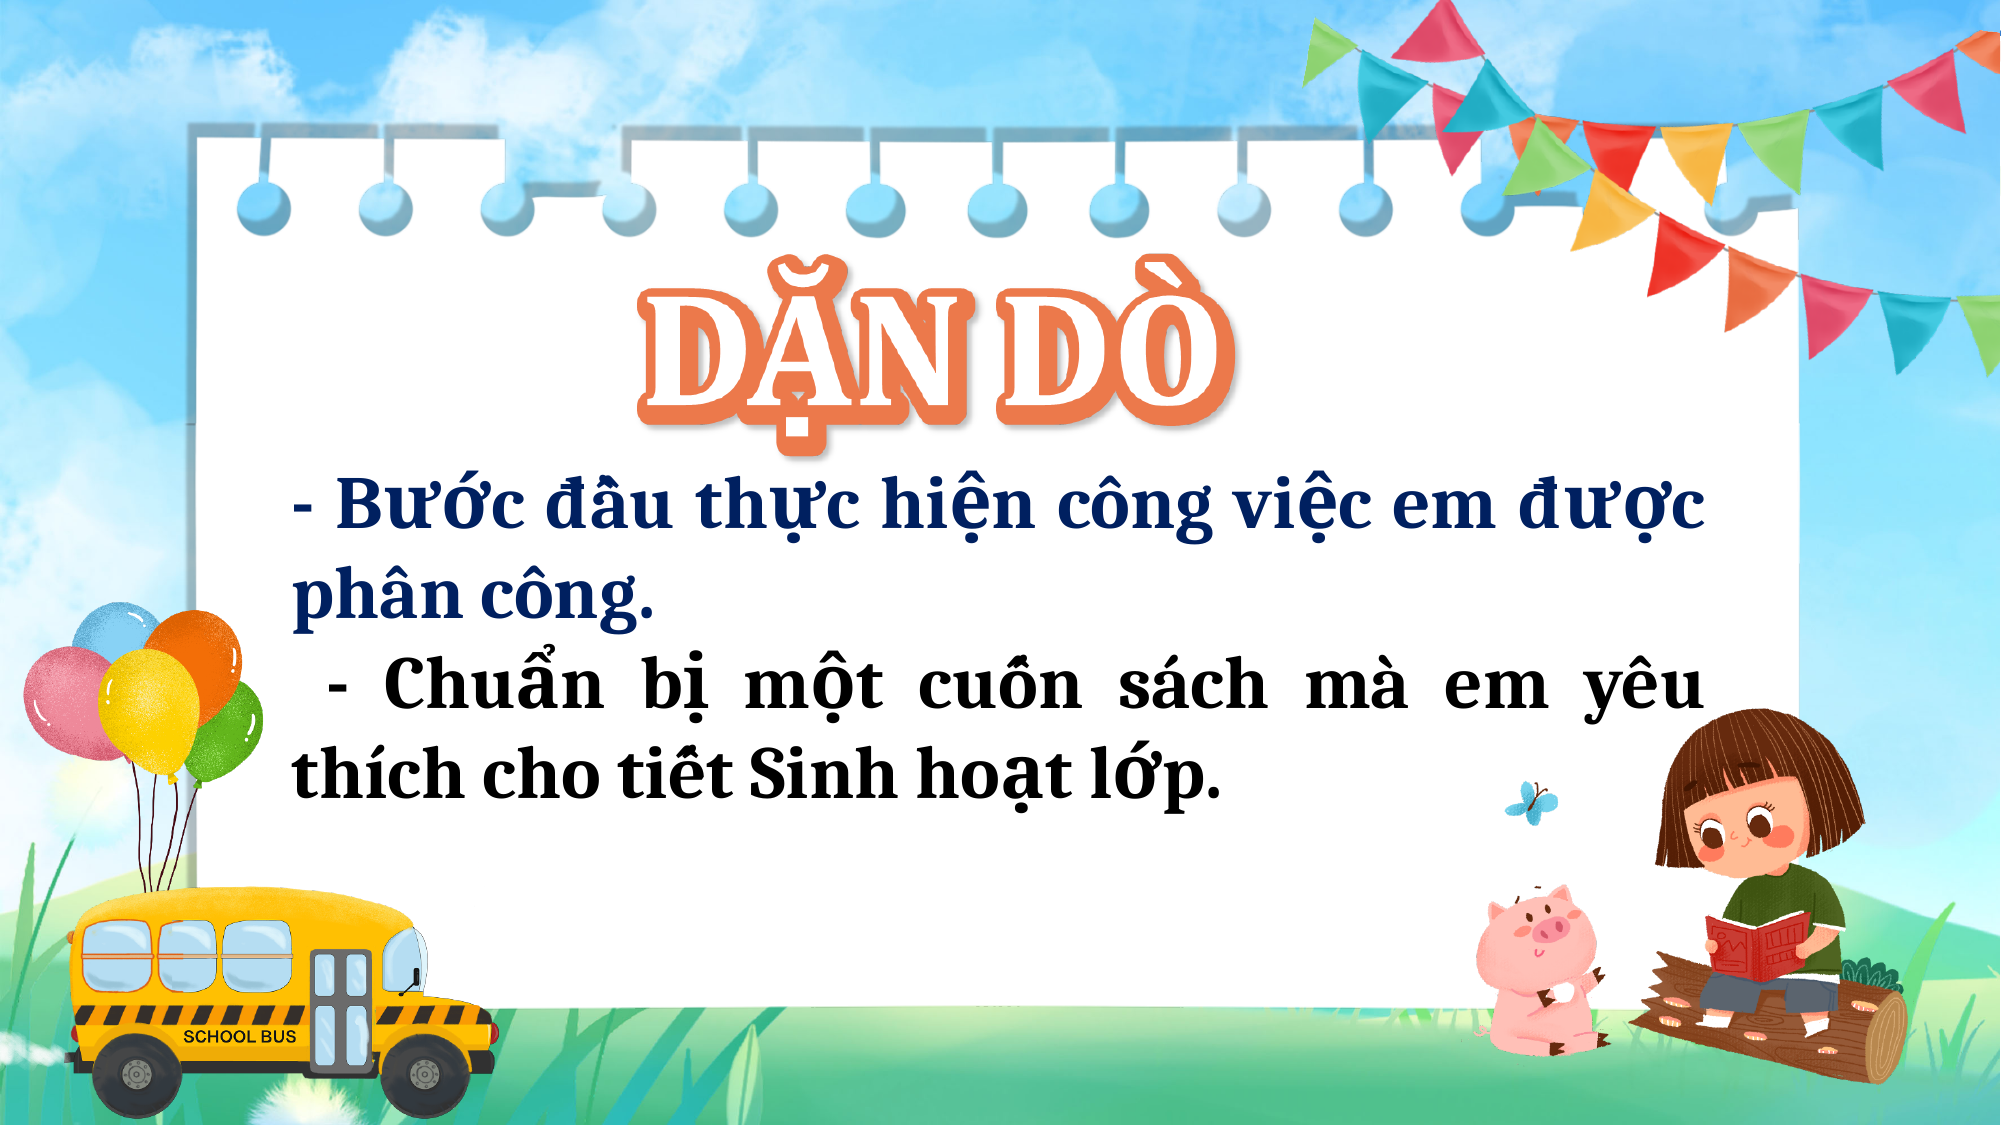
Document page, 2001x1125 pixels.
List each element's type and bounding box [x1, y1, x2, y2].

text_box [0, 561, 512, 1125]
picture [0, 0, 2001, 1125]
